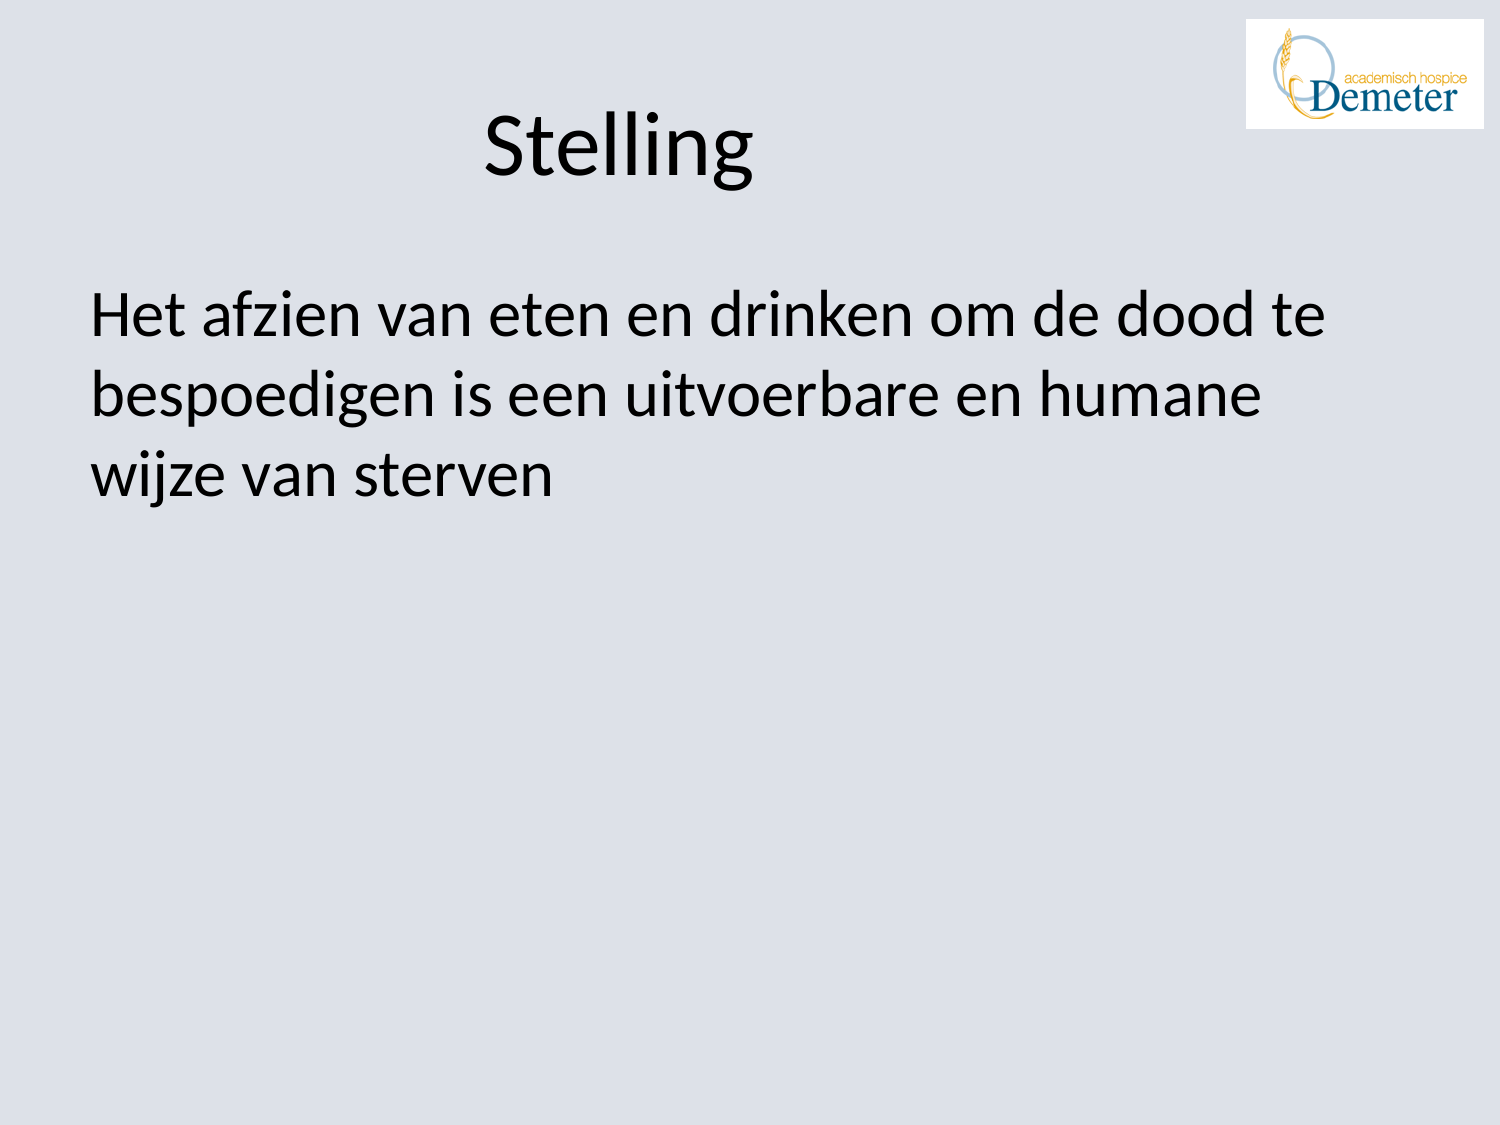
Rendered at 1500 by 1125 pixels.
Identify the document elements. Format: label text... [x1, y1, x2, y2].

picture [1246, 19, 1484, 129]
list Het afzien van eten en drinken om de dood te bespoedigen is een uitvoerbare en humane wijze van sterven [75, 262, 1425, 1005]
title Stelling [75, 45, 1164, 233]
